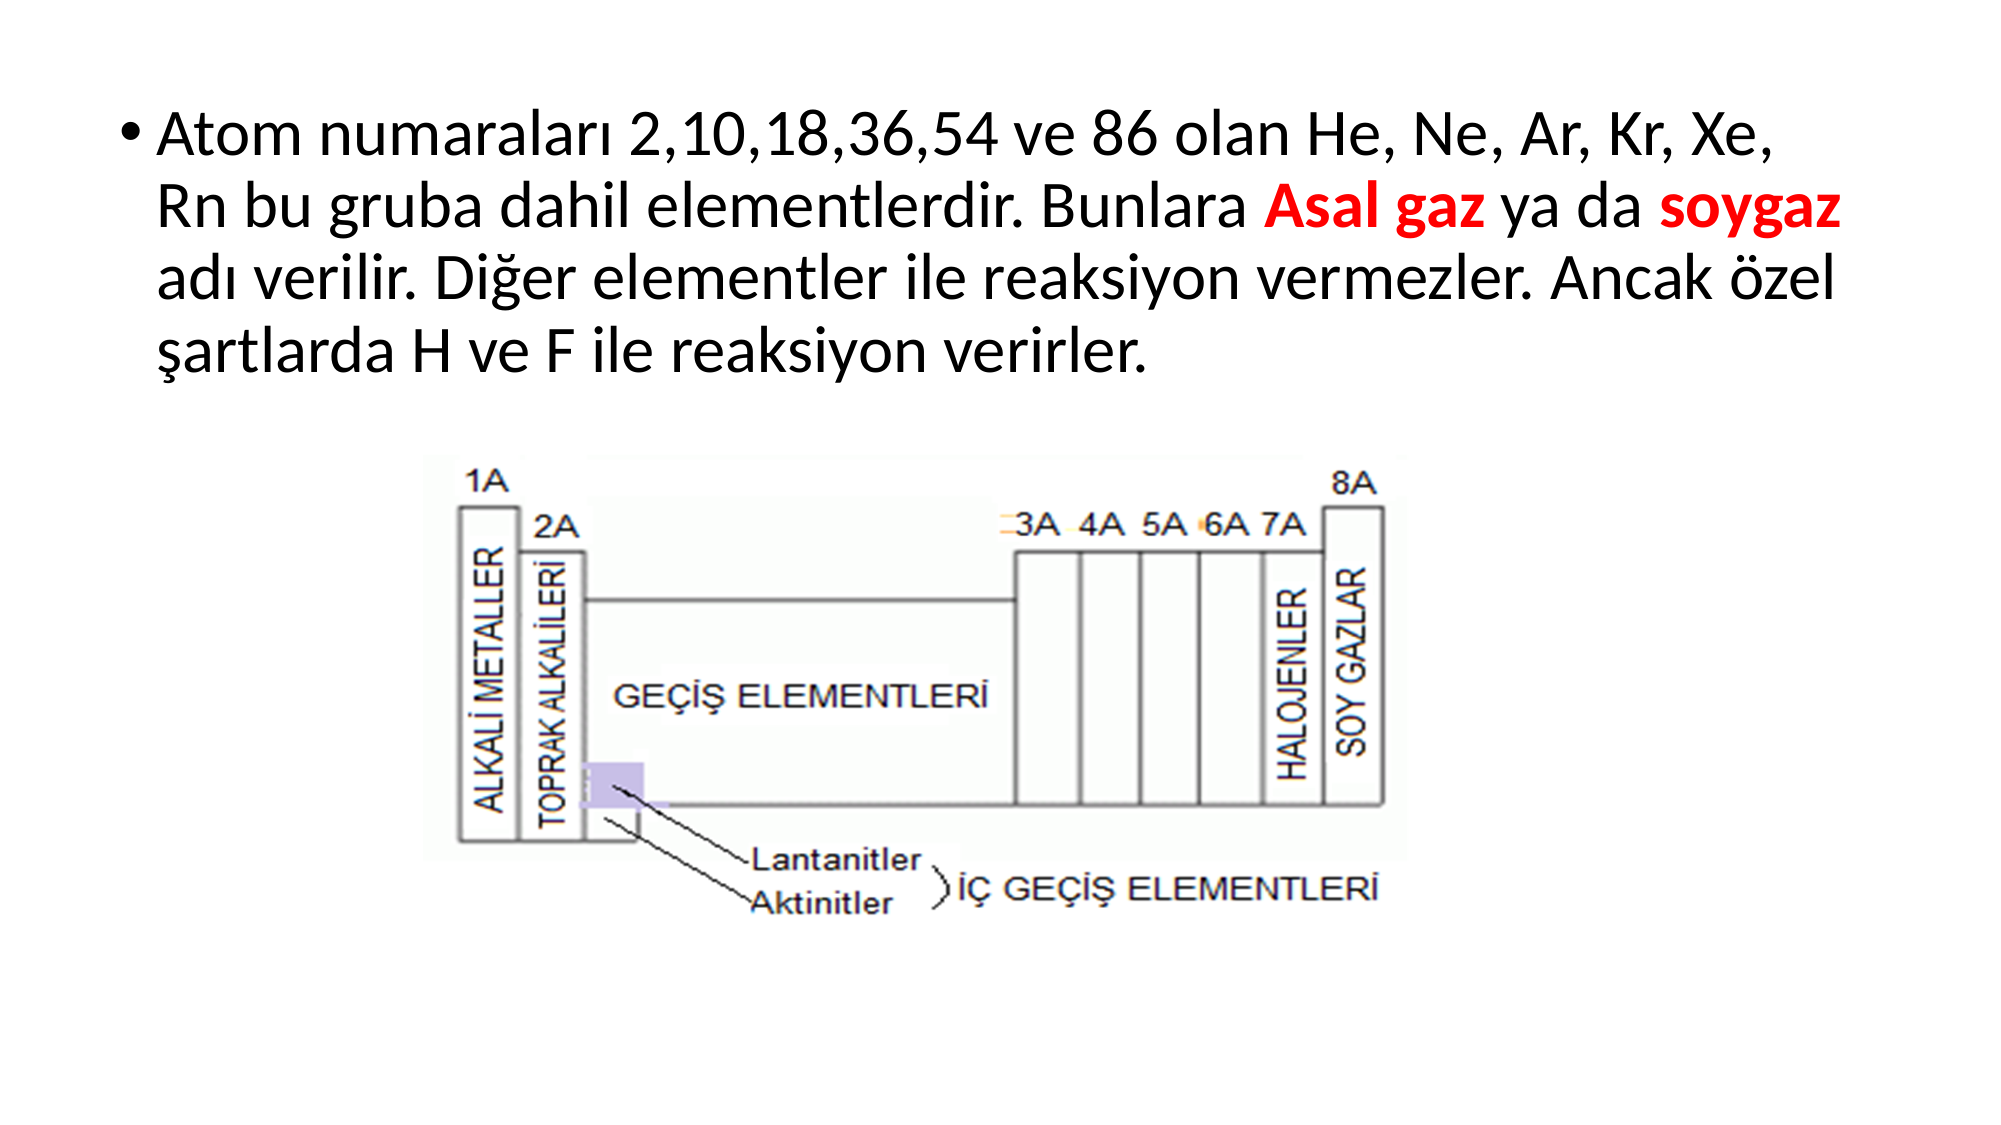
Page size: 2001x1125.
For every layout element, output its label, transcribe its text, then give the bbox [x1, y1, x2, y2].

list Atom numaraları 2,10,18,36,54 ve 86 olan He, Ne, Ar, Kr, Xe, Rn bu gruba dahil elementlerdir. Bunlara Asal gaz ya da soygaz adı verilir. Diğer elementler ile reaksiyon vermezler. Ancak özel şartlarda H ve F ile reaksiyon verirler. [104, 90, 1869, 1054]
picture [423, 434, 1424, 941]
